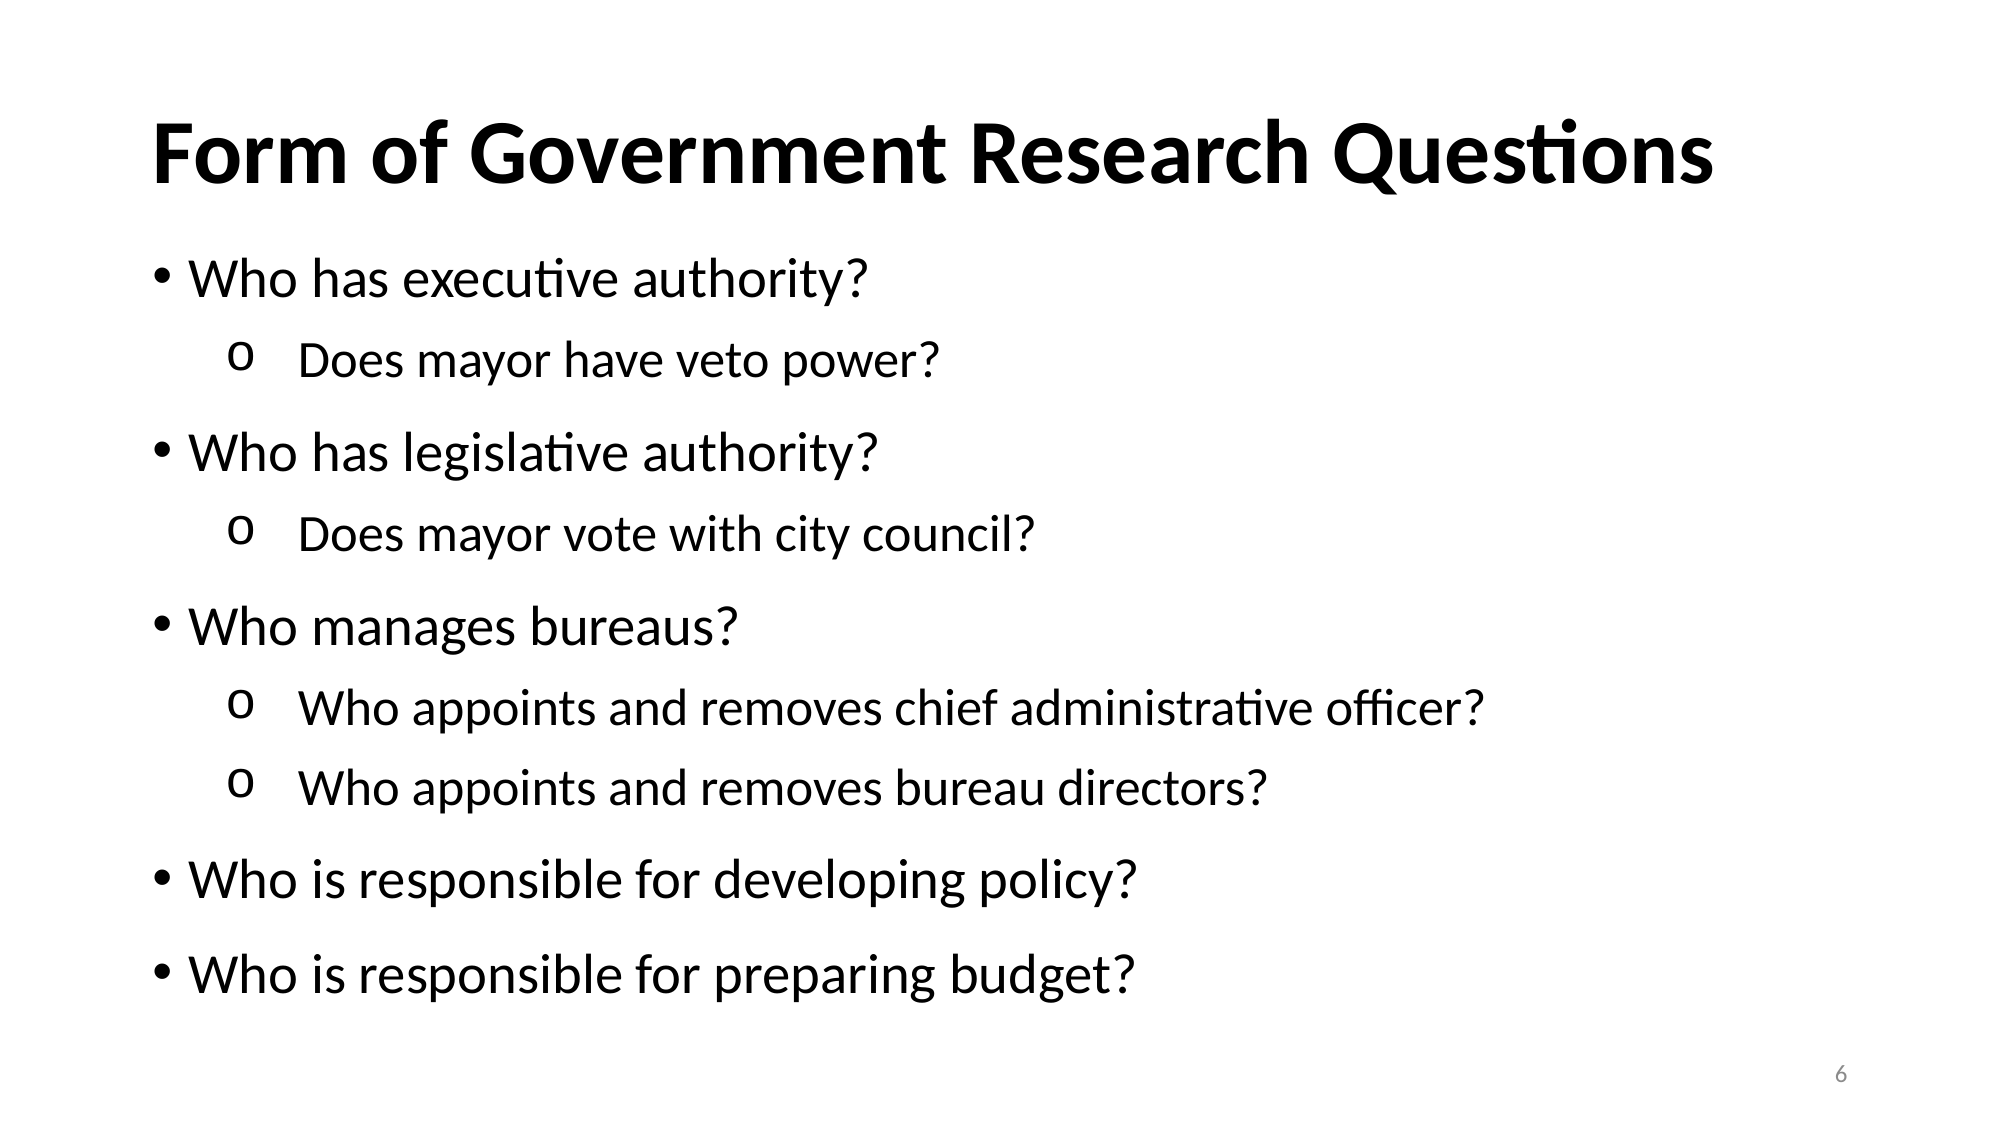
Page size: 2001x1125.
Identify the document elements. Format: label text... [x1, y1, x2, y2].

slide_number 6 [1412, 1042, 1863, 1103]
title Form of Government Research Questions [137, 59, 1863, 226]
list Who has executive authority? Does mayor have veto power? Who has legislative authority? Does mayor vote with city council? Who manages bureaus? Who appoints and removes chief administrative officer? Who appoints and removes bureau directors? Who is responsible for developing policy? Who is responsible for preparing budget? [137, 226, 1863, 1014]
